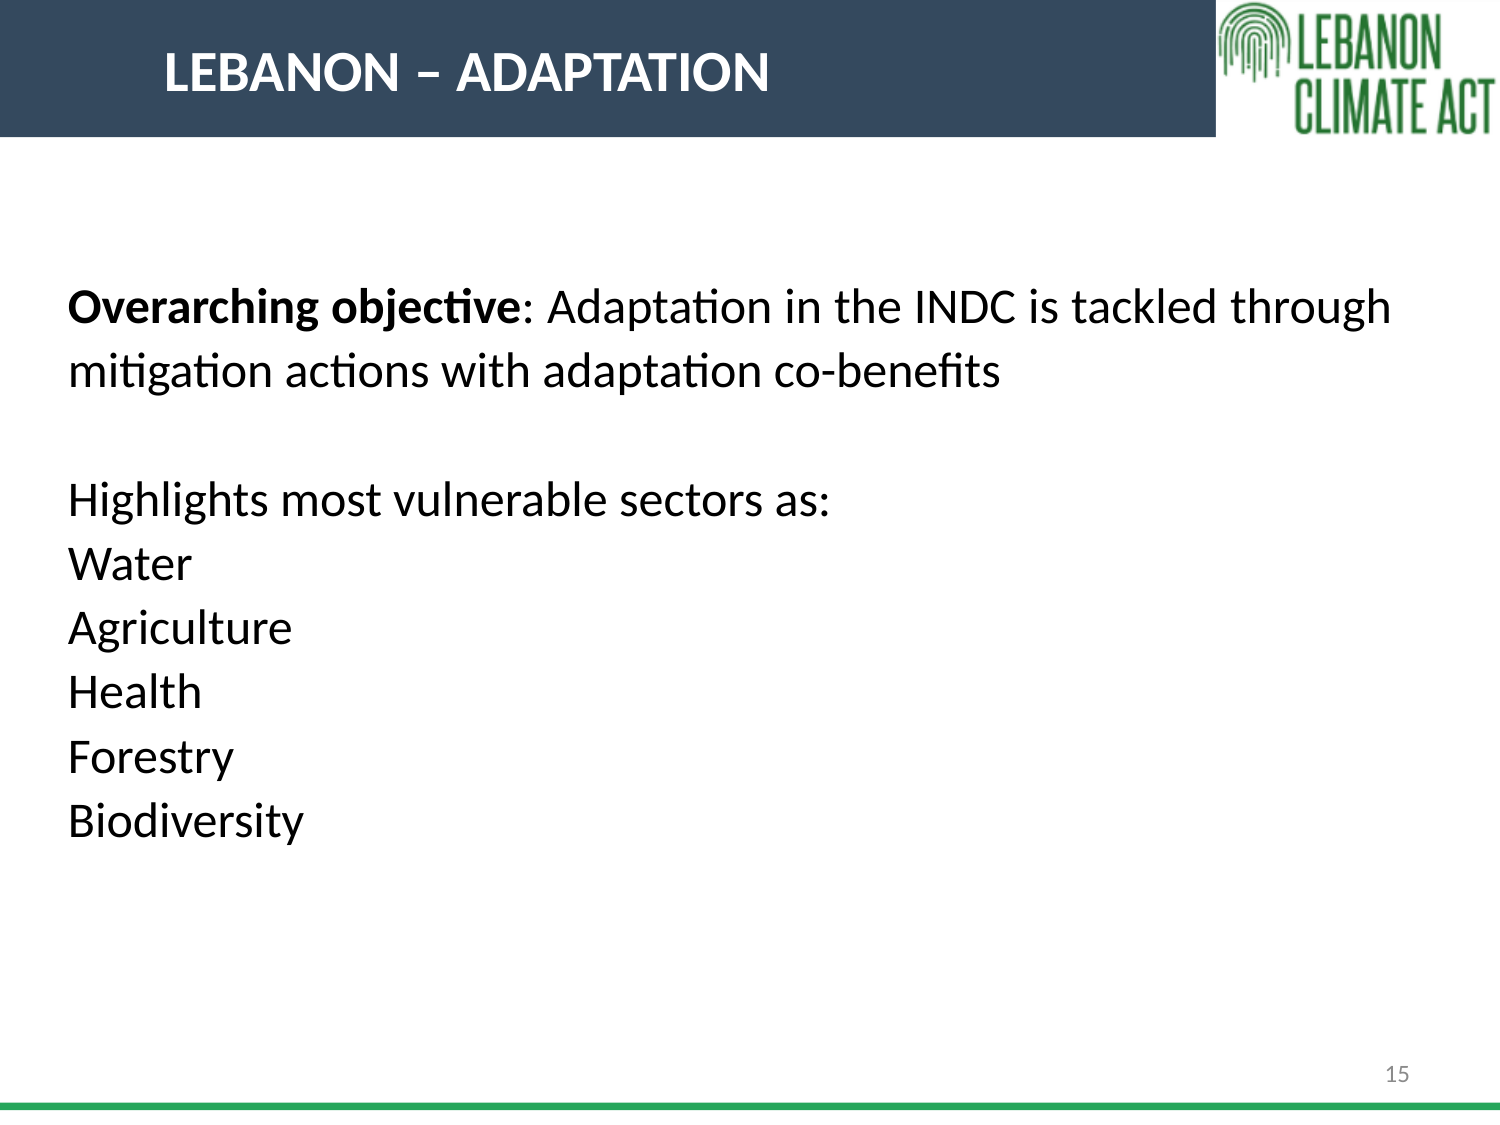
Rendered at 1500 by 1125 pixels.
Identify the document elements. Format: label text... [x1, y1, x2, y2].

slide_number 15 [1074, 1042, 1425, 1101]
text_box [0, 0, 1500, 138]
text_box [0, 1101, 1500, 1112]
text_box Overarching objective: Adaptation in the INDC is tackled through mitigation actions with adaptation co-benefits Highlights most vulnerable sectors as: Water Agriculture Health Forestry Biodiversity [53, 262, 1408, 855]
